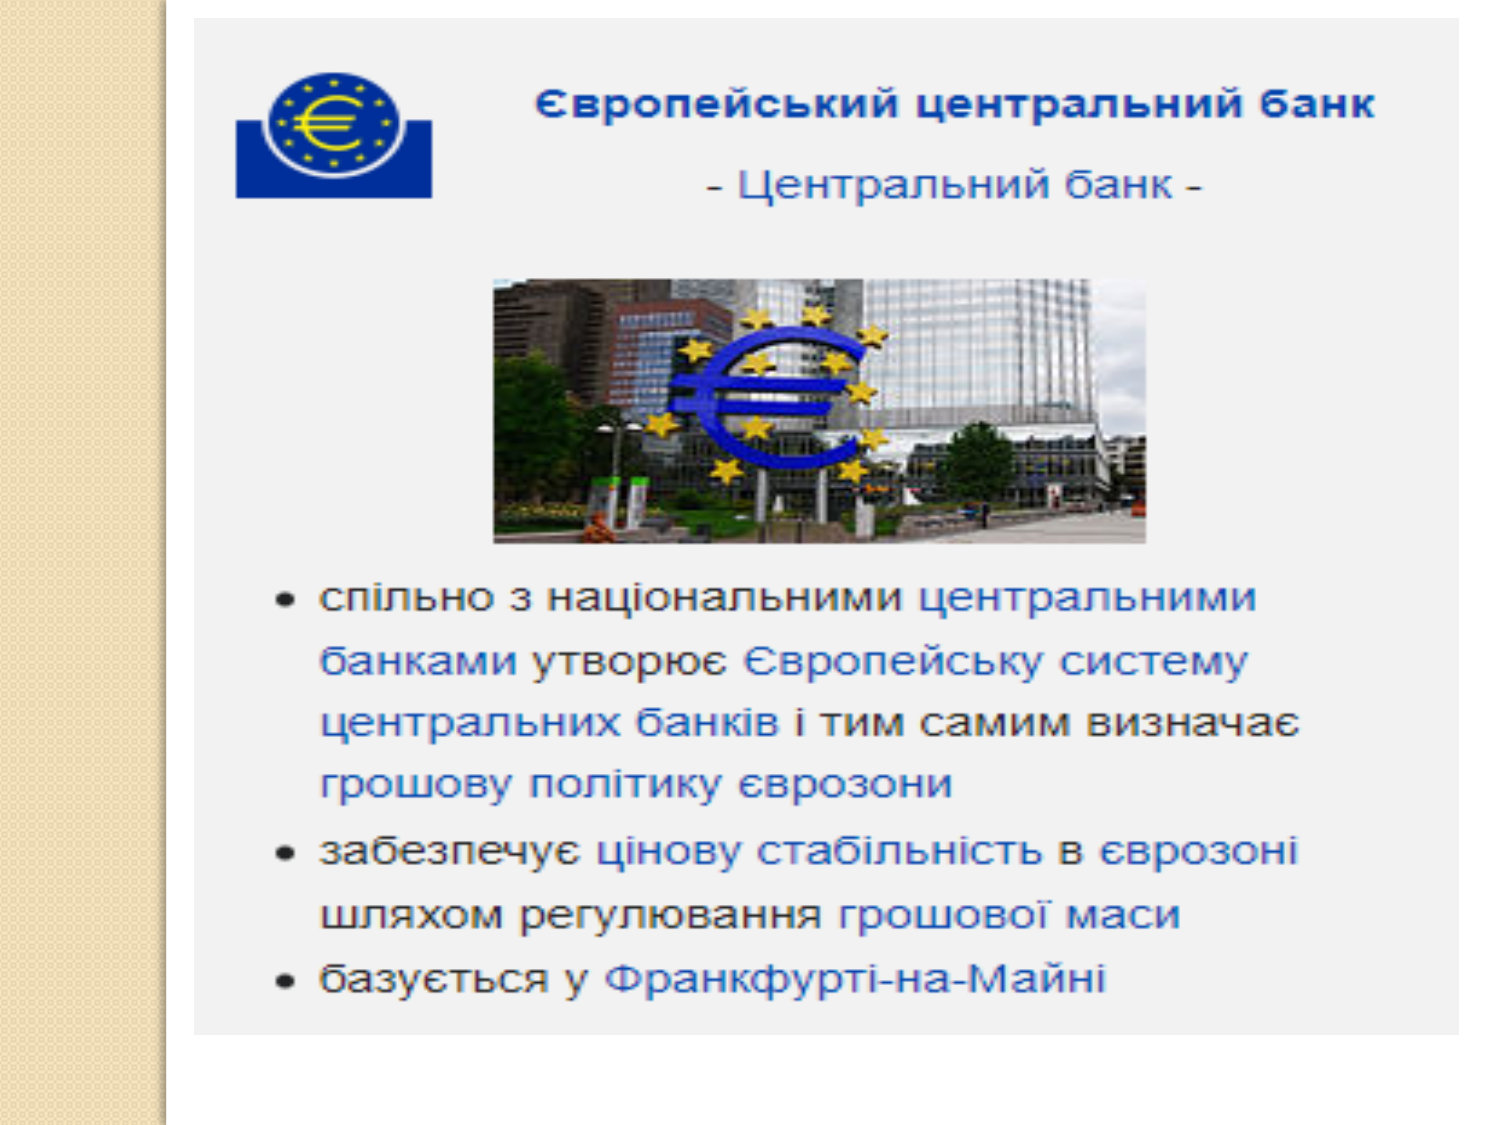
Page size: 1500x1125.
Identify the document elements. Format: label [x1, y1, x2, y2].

picture [194, 18, 1459, 1036]
